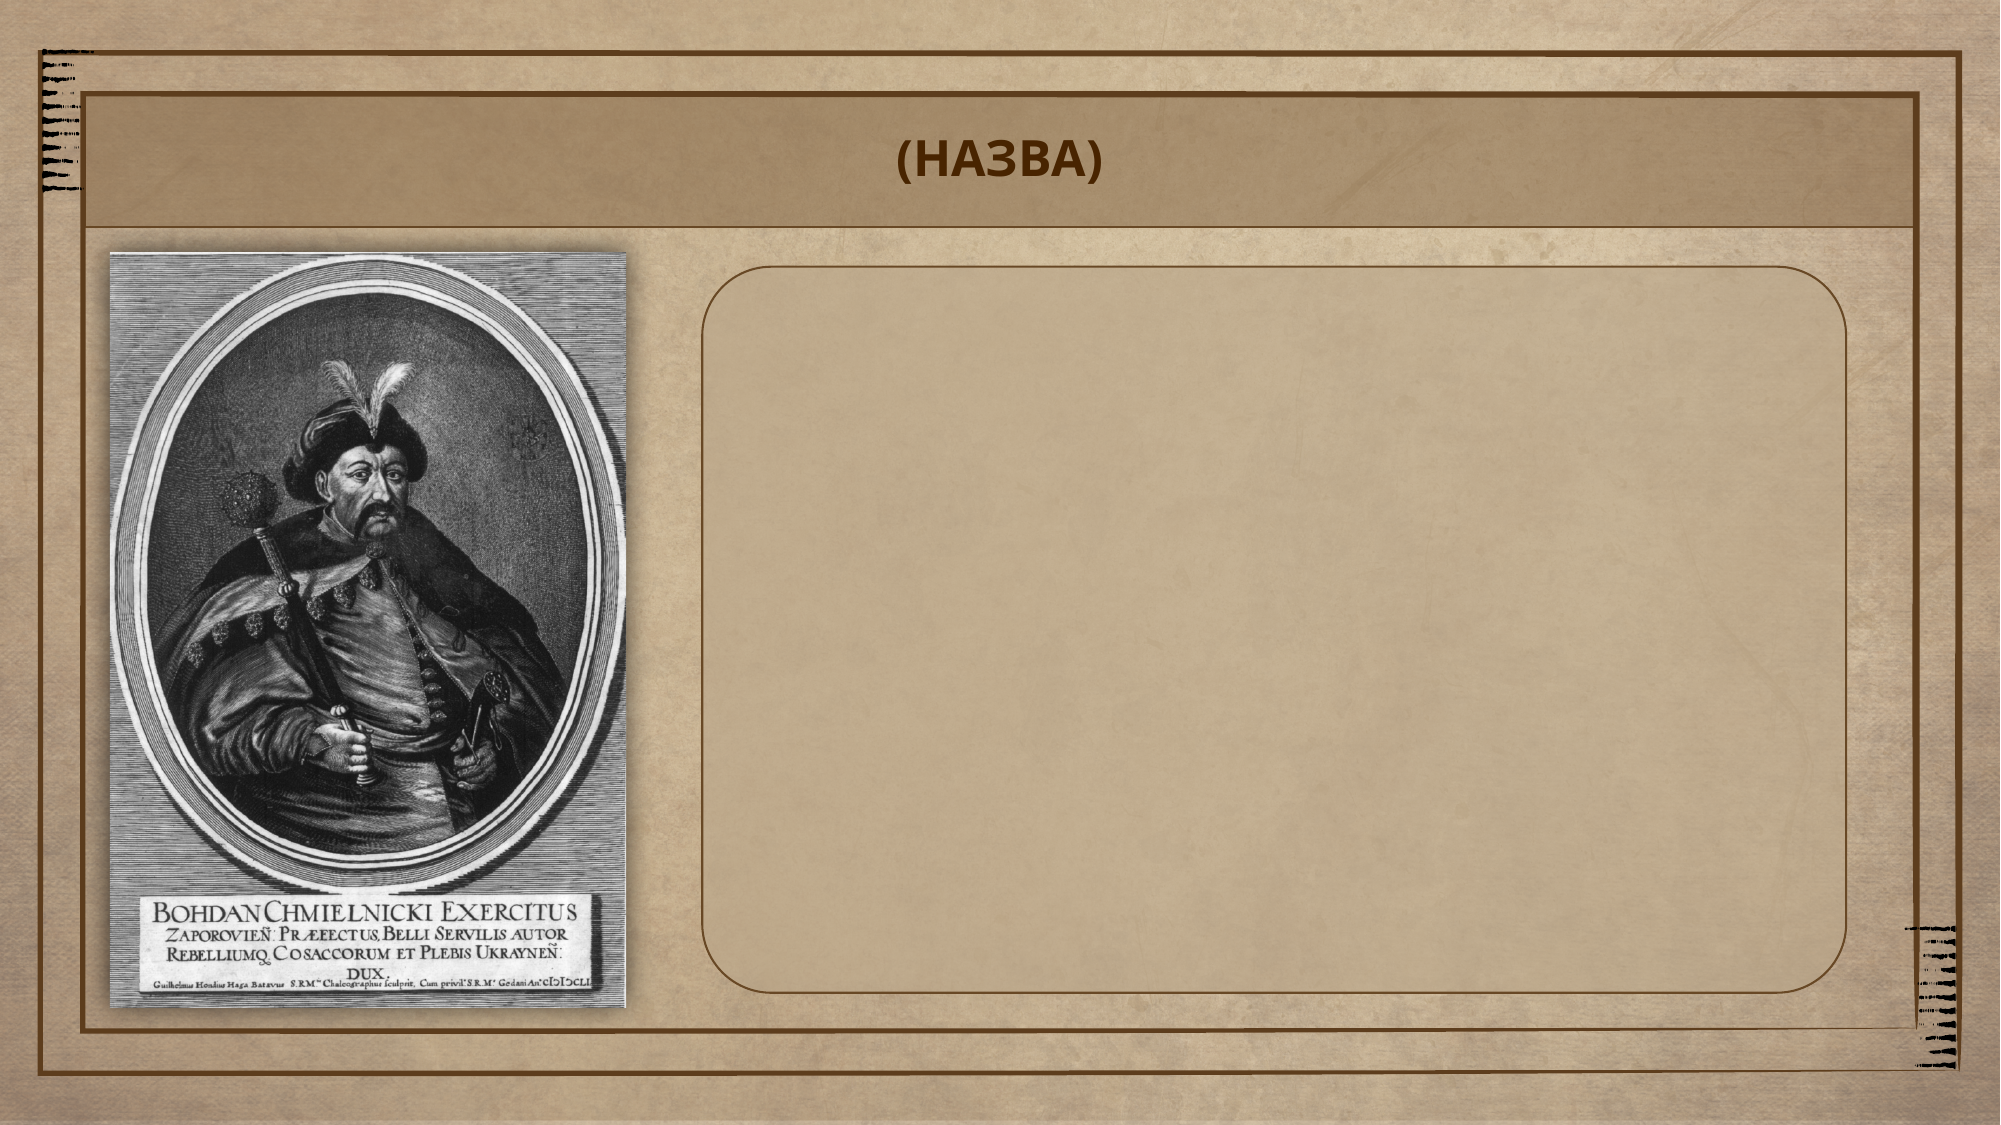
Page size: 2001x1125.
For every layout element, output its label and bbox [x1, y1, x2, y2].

text_box [37, 48, 1963, 1077]
picture [109, 252, 627, 1008]
list [0, 0, 2000, 1125]
